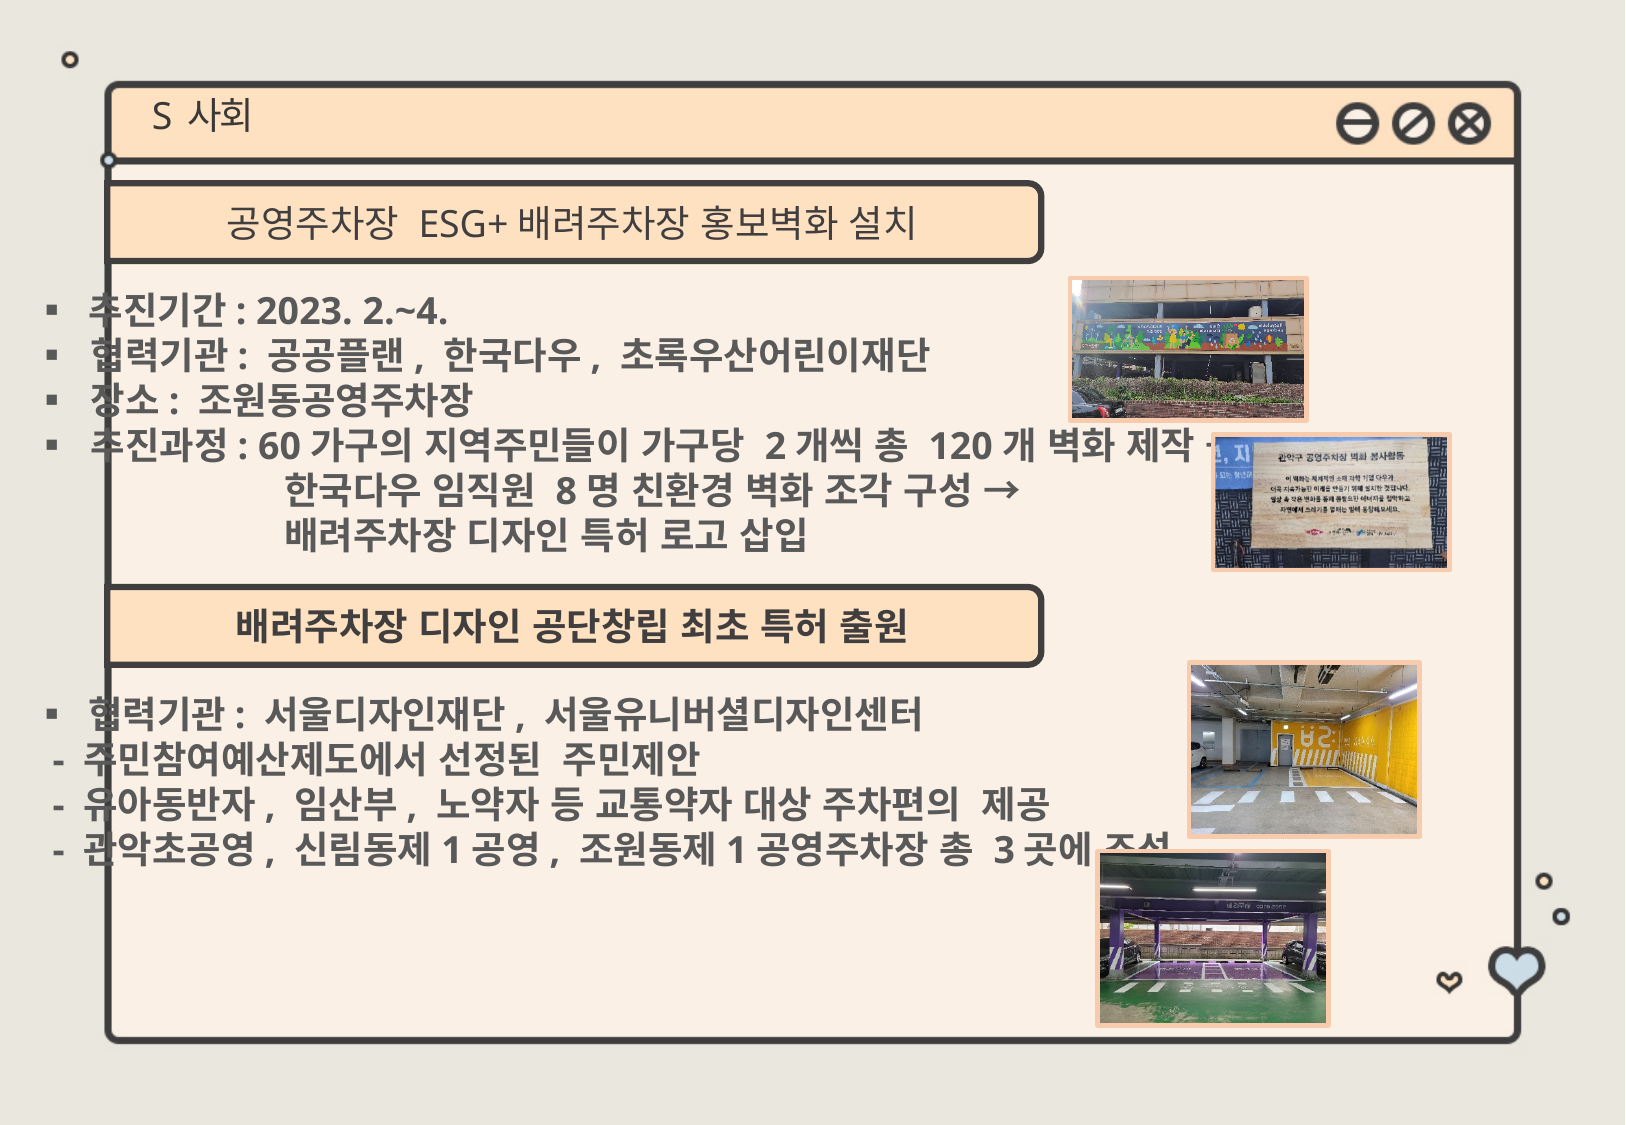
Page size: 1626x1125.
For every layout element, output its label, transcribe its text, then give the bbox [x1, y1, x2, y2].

text_box 공영주차장 ESG+배려주차장 홍보벽화 설치 [106, 182, 1043, 263]
text_box 배려주차장 디자인 공단창립 최초 특허 출원 [106, 586, 1043, 666]
text_box ▪ 협력기관: 서울디자인재단, 서울유니버셜디자인센터 - 주민참여예산제도에서 선정된 주민제안 - 유아동반자, 임산부, 노약자 등 교통약자 대상 주차편의 제공 - 관악초공영, 신림동제1공영, 조원동제1공영주차장 총 3곳에 조성 [18, 683, 1198, 879]
picture [0, 0, 1626, 1125]
text_box ▪ 추진기간: 2023. 2.~4. ▪ 협력기관: 공공플랜, 한국다우, 초록우산어린이재단 ▪ 장소: 조원동공영주차장 ▪ 추진과정: 60가구의 지역주민들이 가구당 2개씩 총 120개 벽화 제작 → 한국다우 임직원 8명 친환경 벽화 조각 구성 → 배려주차장 디자인 특허 로고 삽입 [19, 280, 1259, 565]
text_box S 사회 [137, 85, 790, 145]
